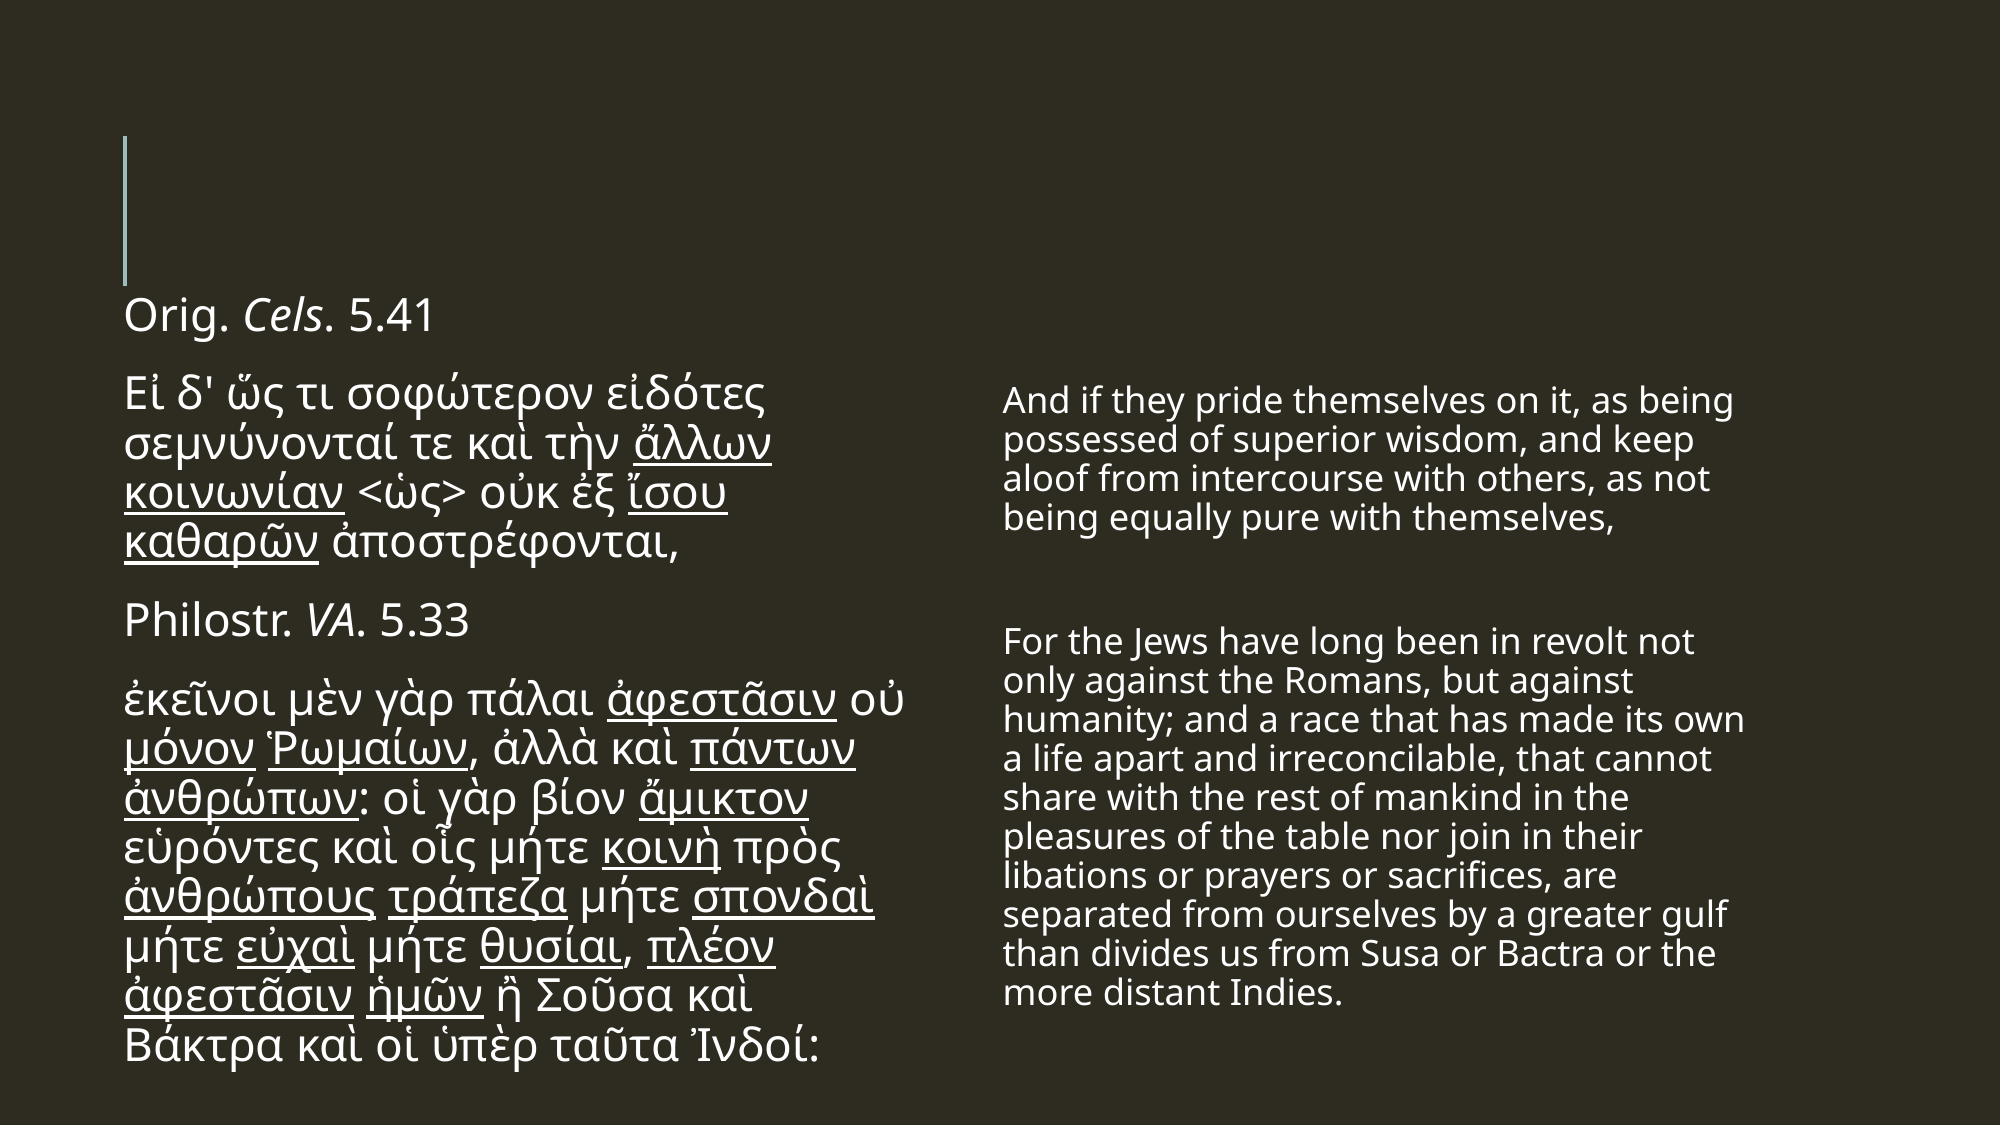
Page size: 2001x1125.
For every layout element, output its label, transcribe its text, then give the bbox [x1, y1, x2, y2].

list And if they pride themselves on it, as being possessed of superior wisdom, and keep aloof from intercourse with others, as not being equally pure with themselves, For the Jews have long been in revolt not only against the Romans, but against humanity; and a race that has made its own a life apart and irreconcilable, that cannot share with the rest of mankind in the pleasures of the table nor join in their libations or prayers or sacrifices, are separated from ourselves by a greater gulf than divides us from Susa or Bactra or the more distant Indies. [982, 375, 1763, 1035]
list Orig. Cels. 5.41 Εἰ δ' ὥς τι σοφώτερον εἰδότες σεμνύνονταί τε καὶ τὴν ἄλλων κοινωνίαν <ὡς> οὐκ ἐξ ἴσου καθαρῶν ἀποστρέφονται, Philostr. VA. 5.33 ἐκεῖνοι μὲν γὰρ πάλαι ἀφεστᾶσιν οὐ μόνον Ῥωμαίων, ἀλλὰ καὶ πάντων ἀνθρώπων: οἱ γὰρ βίον ἄμικτον εὑρόντες καὶ οἷς μήτε κοινὴ πρὸς ἀνθρώπους τράπεζα μήτε σπονδαὶ μήτε εὐχαὶ μήτε θυσίαι, πλέον ἀφεστᾶσιν ἡμῶν ἢ Σοῦσα καὶ Βάκτρα καὶ οἱ ὑπὲρ ταῦτα Ἰνδοί: [101, 284, 934, 1038]
